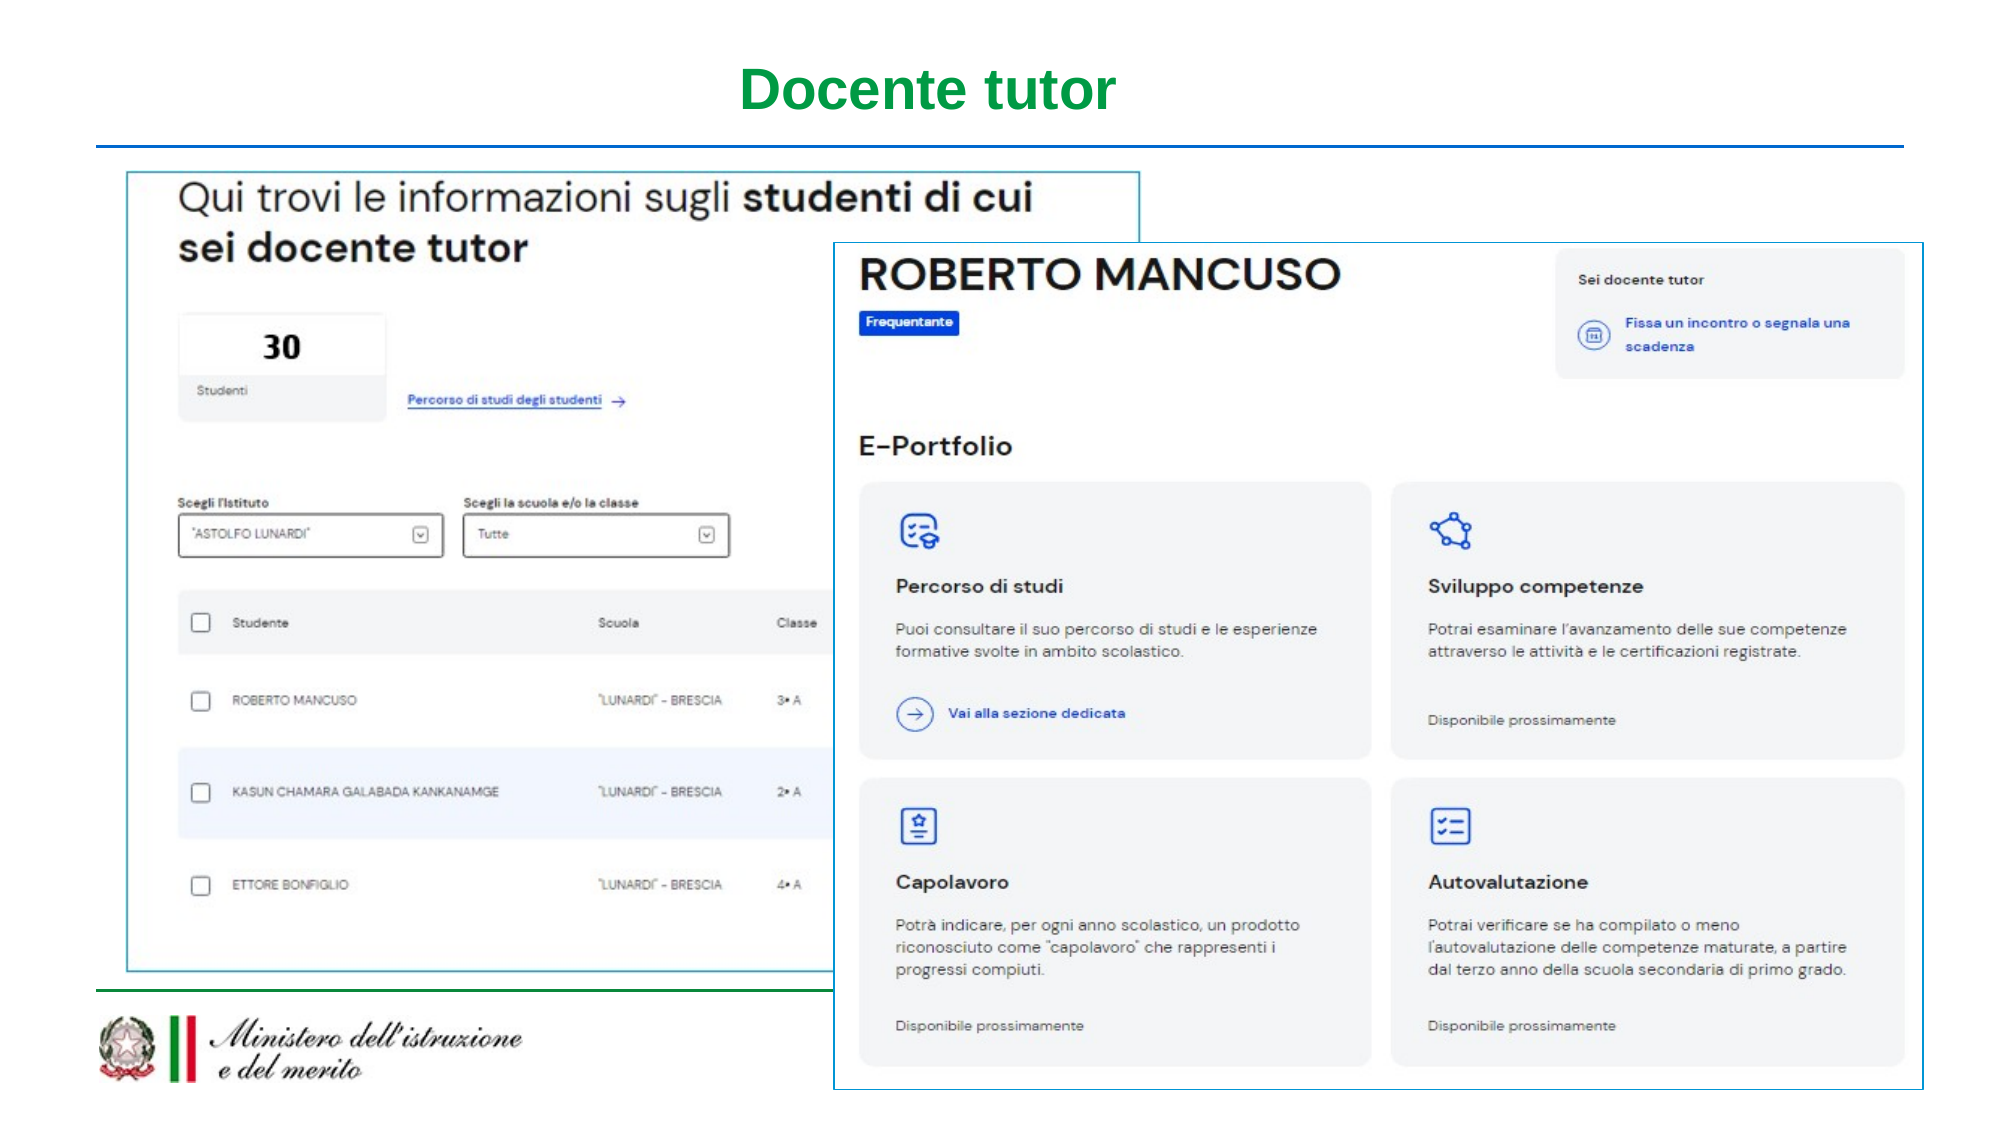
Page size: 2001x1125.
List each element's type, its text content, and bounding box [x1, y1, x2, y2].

title Docente tutor [737, 49, 1122, 169]
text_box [124, 170, 1925, 1091]
picture [99, 1015, 124, 1083]
